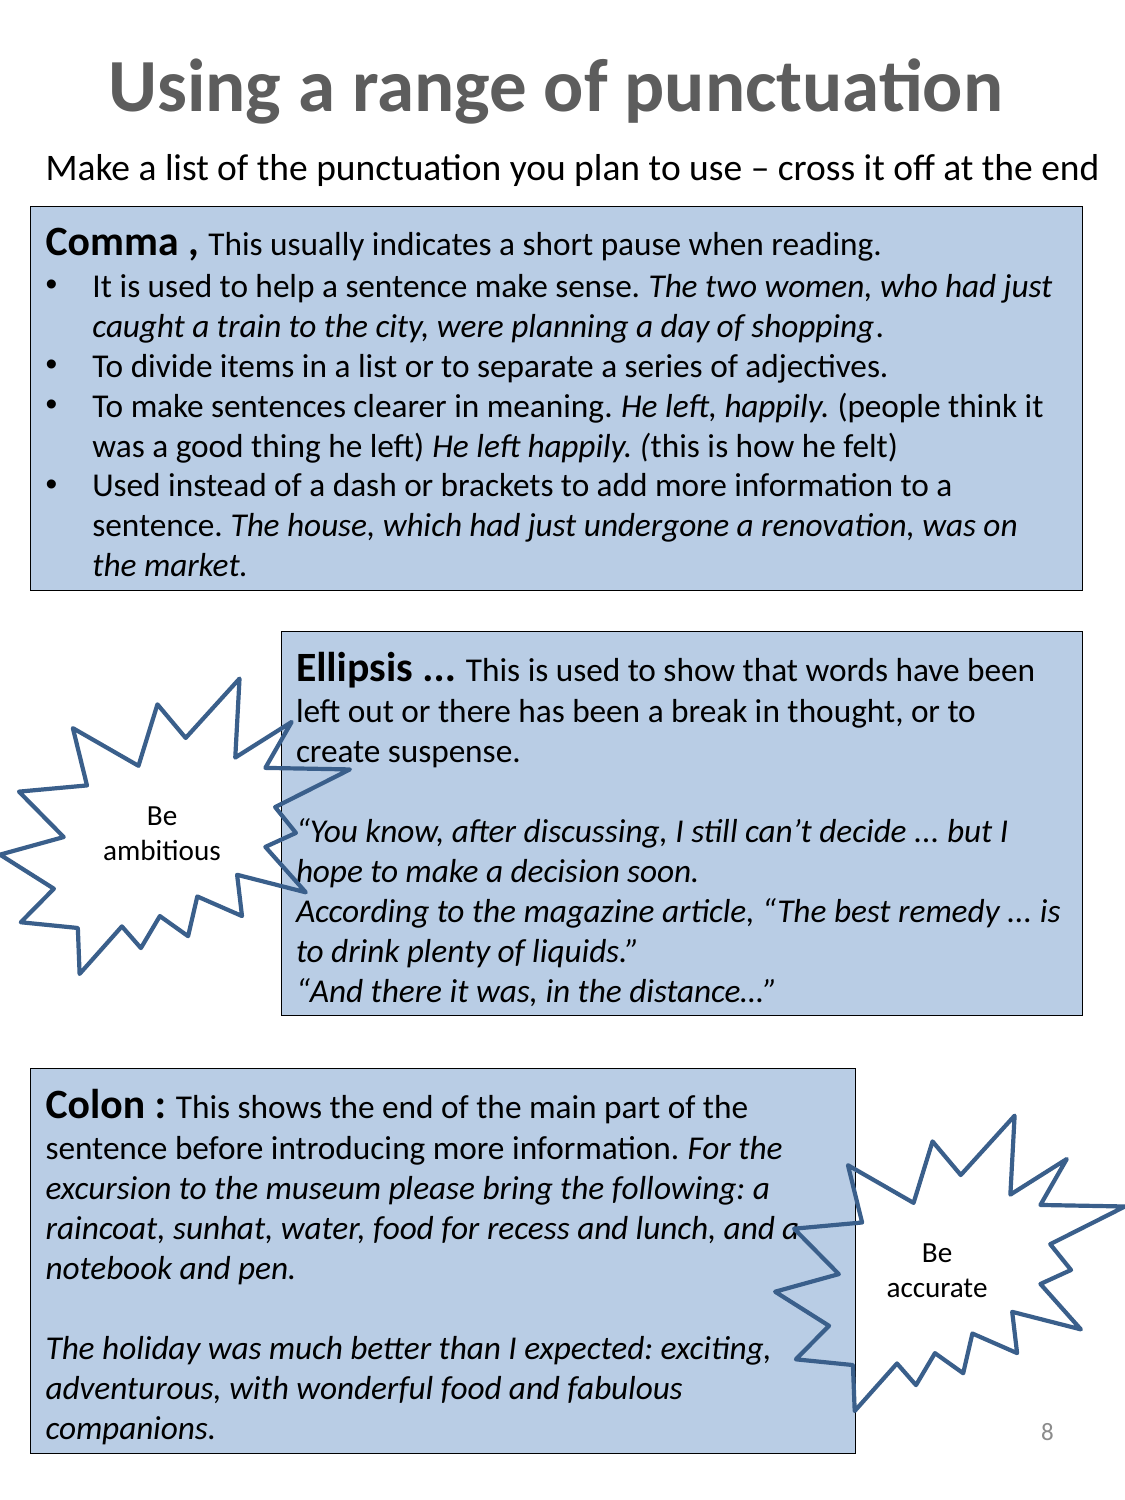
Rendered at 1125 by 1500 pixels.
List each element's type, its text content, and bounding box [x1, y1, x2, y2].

text_box Comma , This usually indicates a short pause when reading. It is used to help a sentence make sense. The two women, who had just caught a train to the city, were planning a day of shopping. To divide items in a list or to separate a series of adjectives. To make sentences clearer in meaning. He left, happily. (people think it was a good thing he left) He left happily. (this is how he felt) Used instead of a dash or brackets to add more information to a sentence. The house, which had just undergone a renovation, was on the market. [30, 206, 1083, 591]
slide_number 8 [806, 1390, 1069, 1471]
text_box Colon : This shows the end of the main part of the sentence before introducing more information. For the excursion to the museum please bring the following: a raincoat, sunhat, water, food for recess and lunch, and a notebook and pen. The holiday was much better than I expected: exciting, adventurous, with wonderful food and fabulous companions. [30, 1068, 856, 1454]
text_box Ellipsis ... This is used to show that words have been left out or there has been a break in thought, or to create suspense. “You know, after discussing, I still can’t decide ... but I hope to make a decision soon. According to the magazine article, “The best remedy ... is to drink plenty of liquids.” “And there it was, in the distance…” [281, 631, 1083, 1016]
text_box Make a list of the punctuation you plan to use – cross it off at the end [30, 135, 1125, 196]
text_box Be ambitious [0, 676, 352, 976]
text_box Using a range of punctuation [93, 29, 1020, 135]
text_box Be accurate [773, 1113, 1125, 1413]
